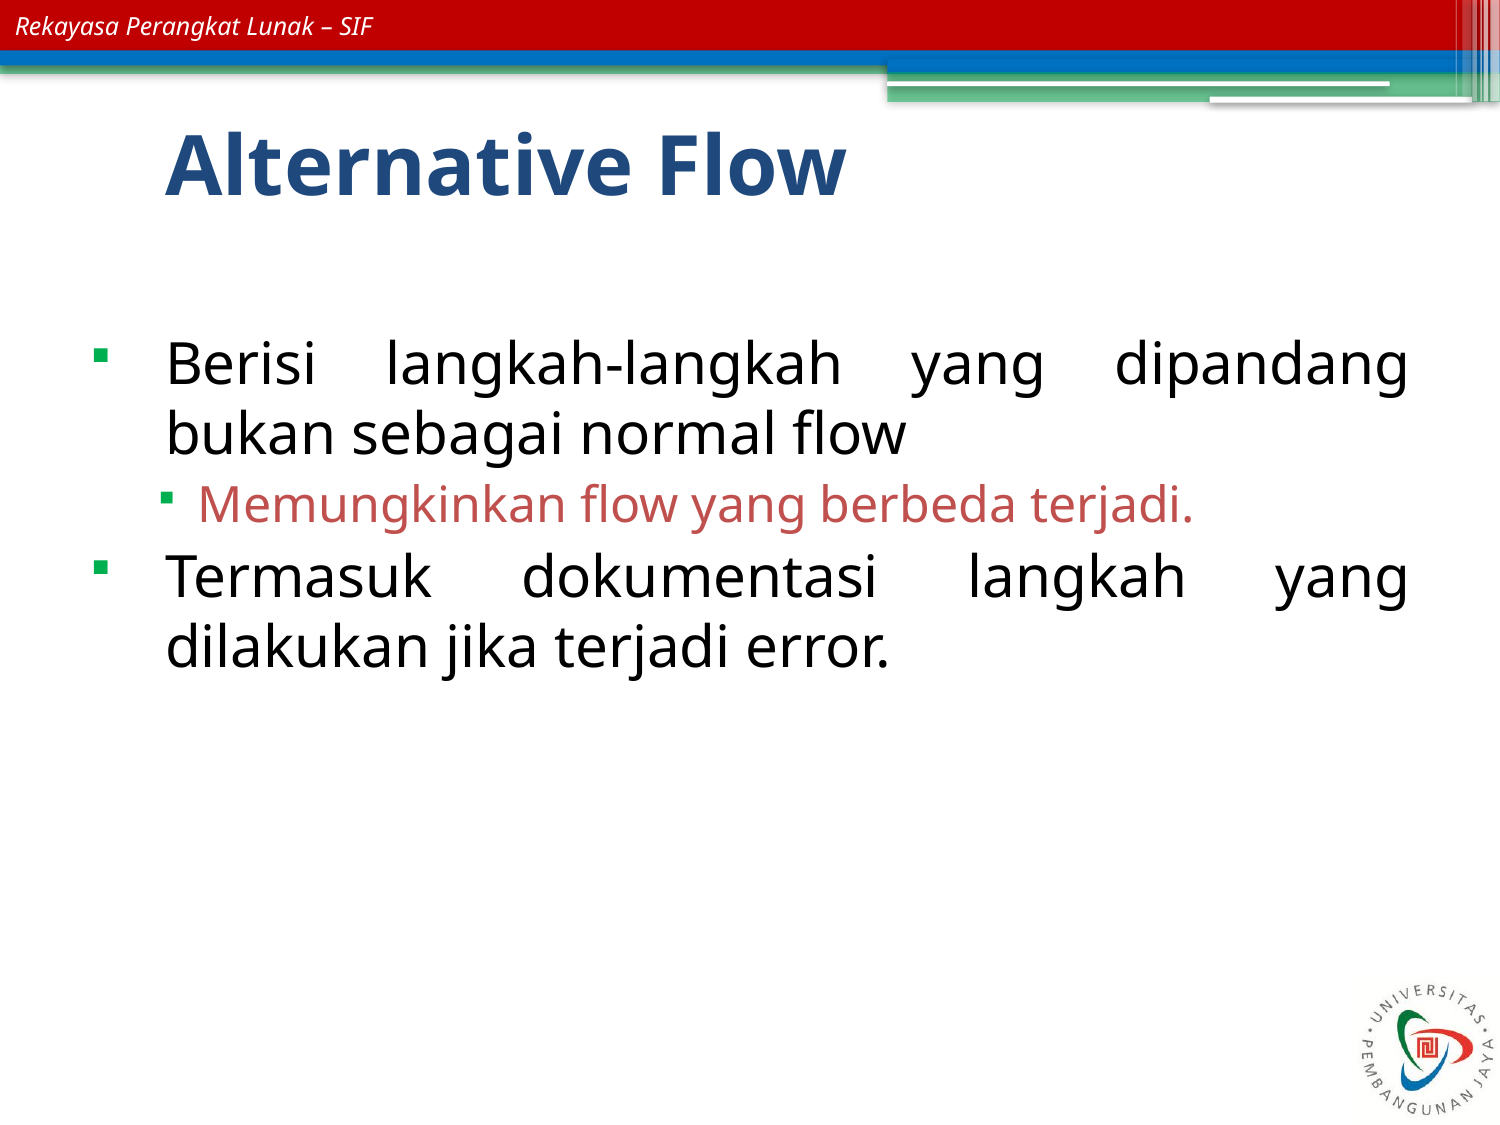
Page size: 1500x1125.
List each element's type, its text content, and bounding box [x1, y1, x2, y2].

title Alternative Flow [150, 87, 1425, 238]
picture [1352, 976, 1500, 1125]
list Berisi langkah-langkah yang dipandang bukan sebagai normal flow Memungkinkan flow yang berbeda terjadi. Termasuk dokumentasi langkah yang dilakukan jika terjadi error. [75, 318, 1425, 1029]
